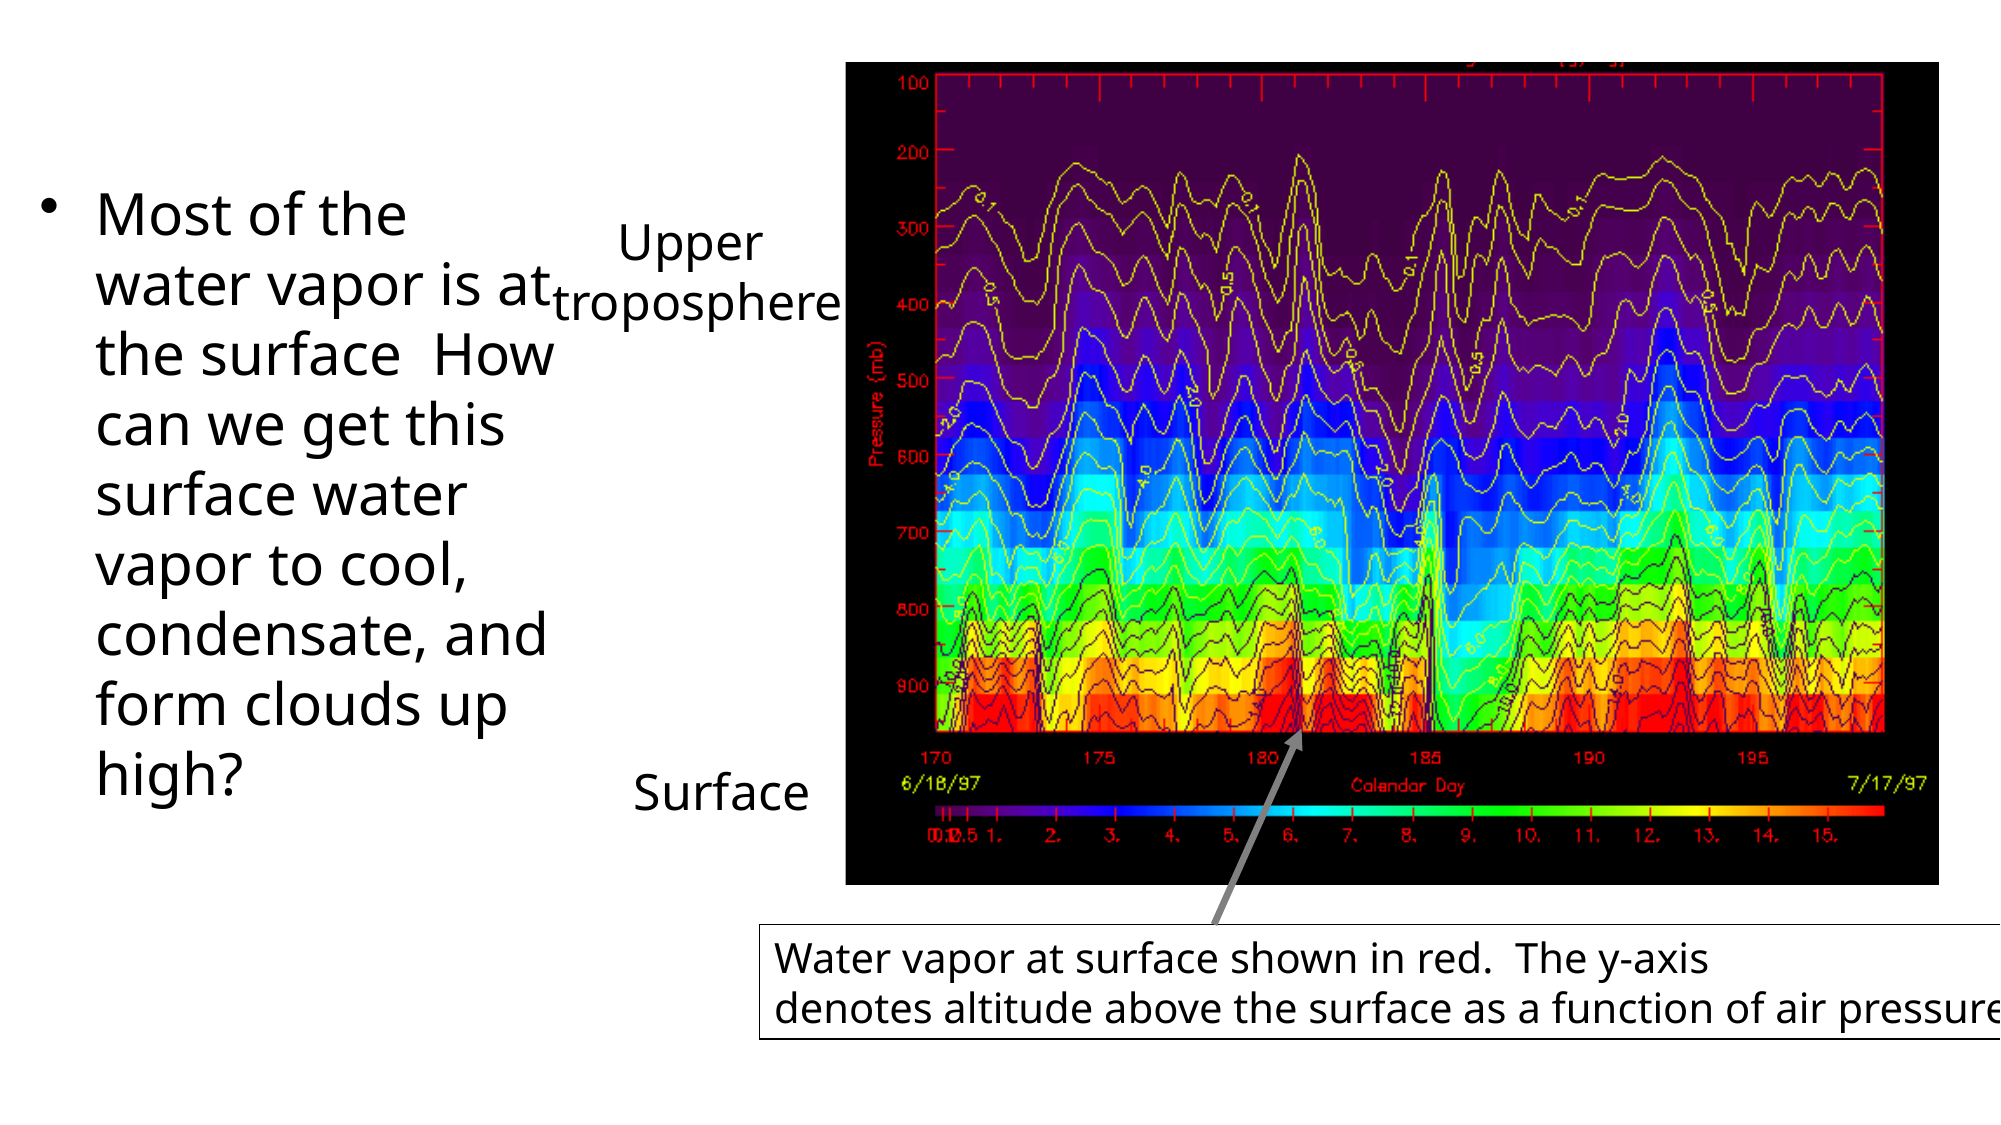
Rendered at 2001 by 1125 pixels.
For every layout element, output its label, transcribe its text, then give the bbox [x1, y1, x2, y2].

text_box Water vapor at surface shown in red. The y-axis denotes altitude above the surface as a function of air pressure. [759, 924, 2000, 1040]
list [845, 62, 1940, 885]
text_box Most of the water vapor is at the surface How can we get this surface water vapor to cool, condensate, and form clouds up high? [24, 169, 577, 1070]
text_box Upper troposphere [577, 203, 840, 338]
text_box Surface [619, 753, 826, 828]
